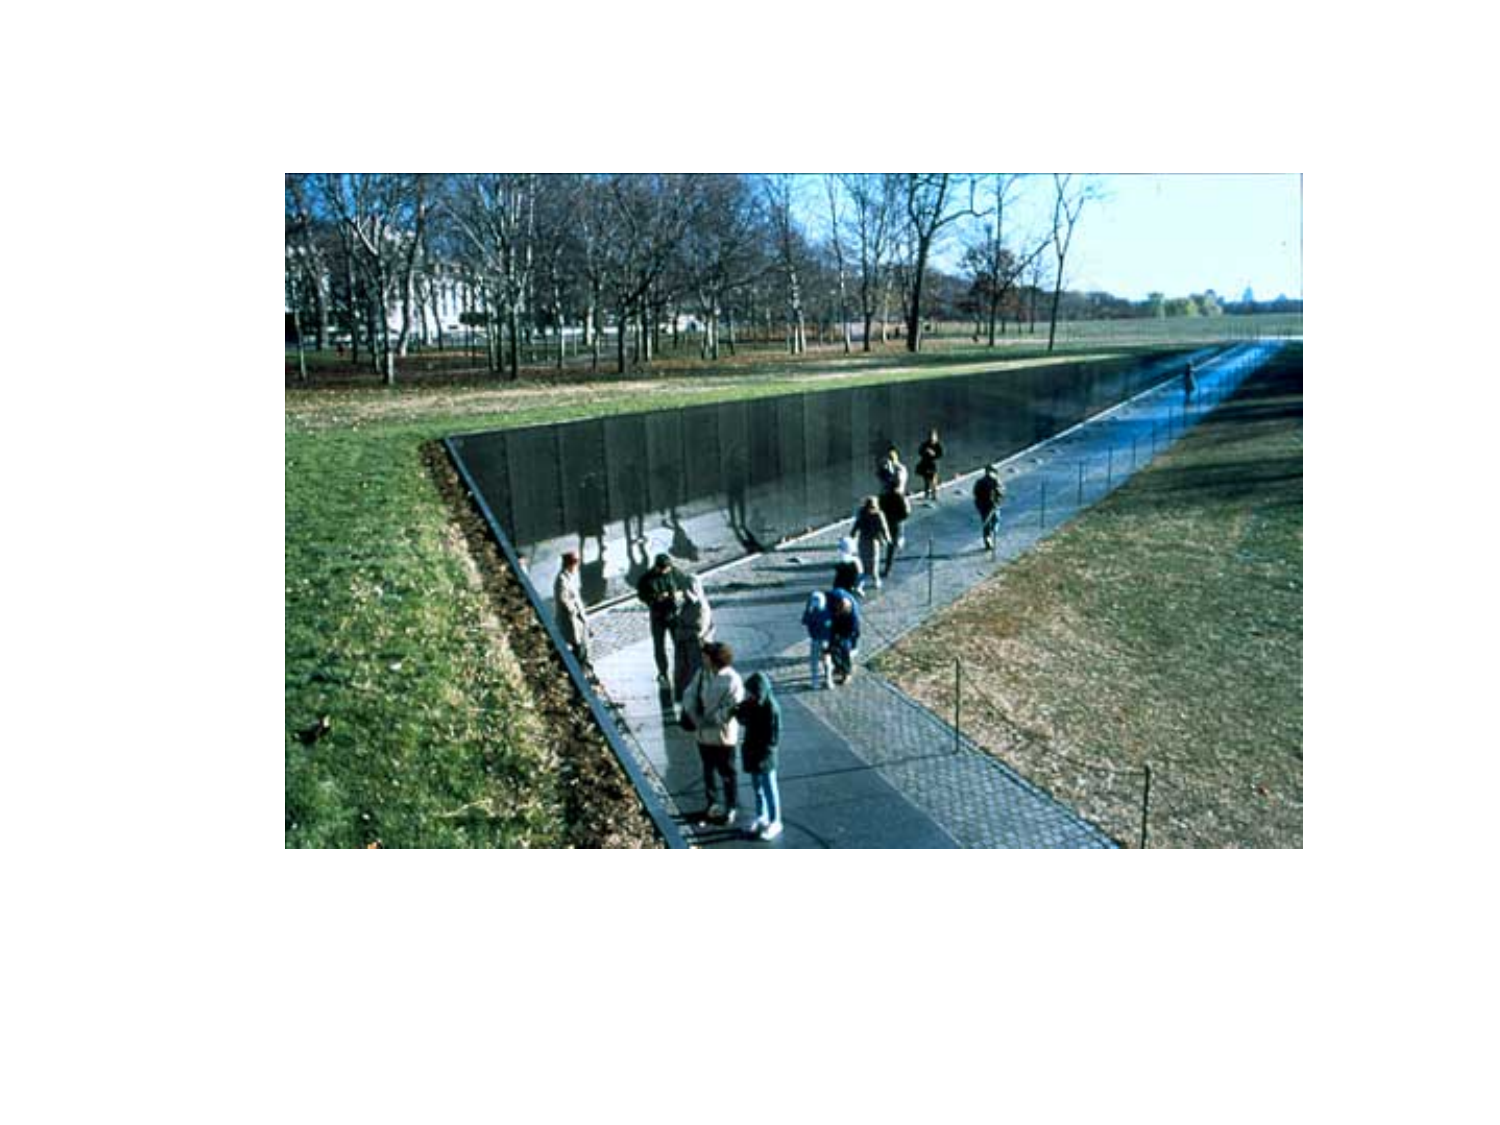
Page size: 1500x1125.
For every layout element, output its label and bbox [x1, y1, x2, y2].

picture [285, 173, 1303, 850]
